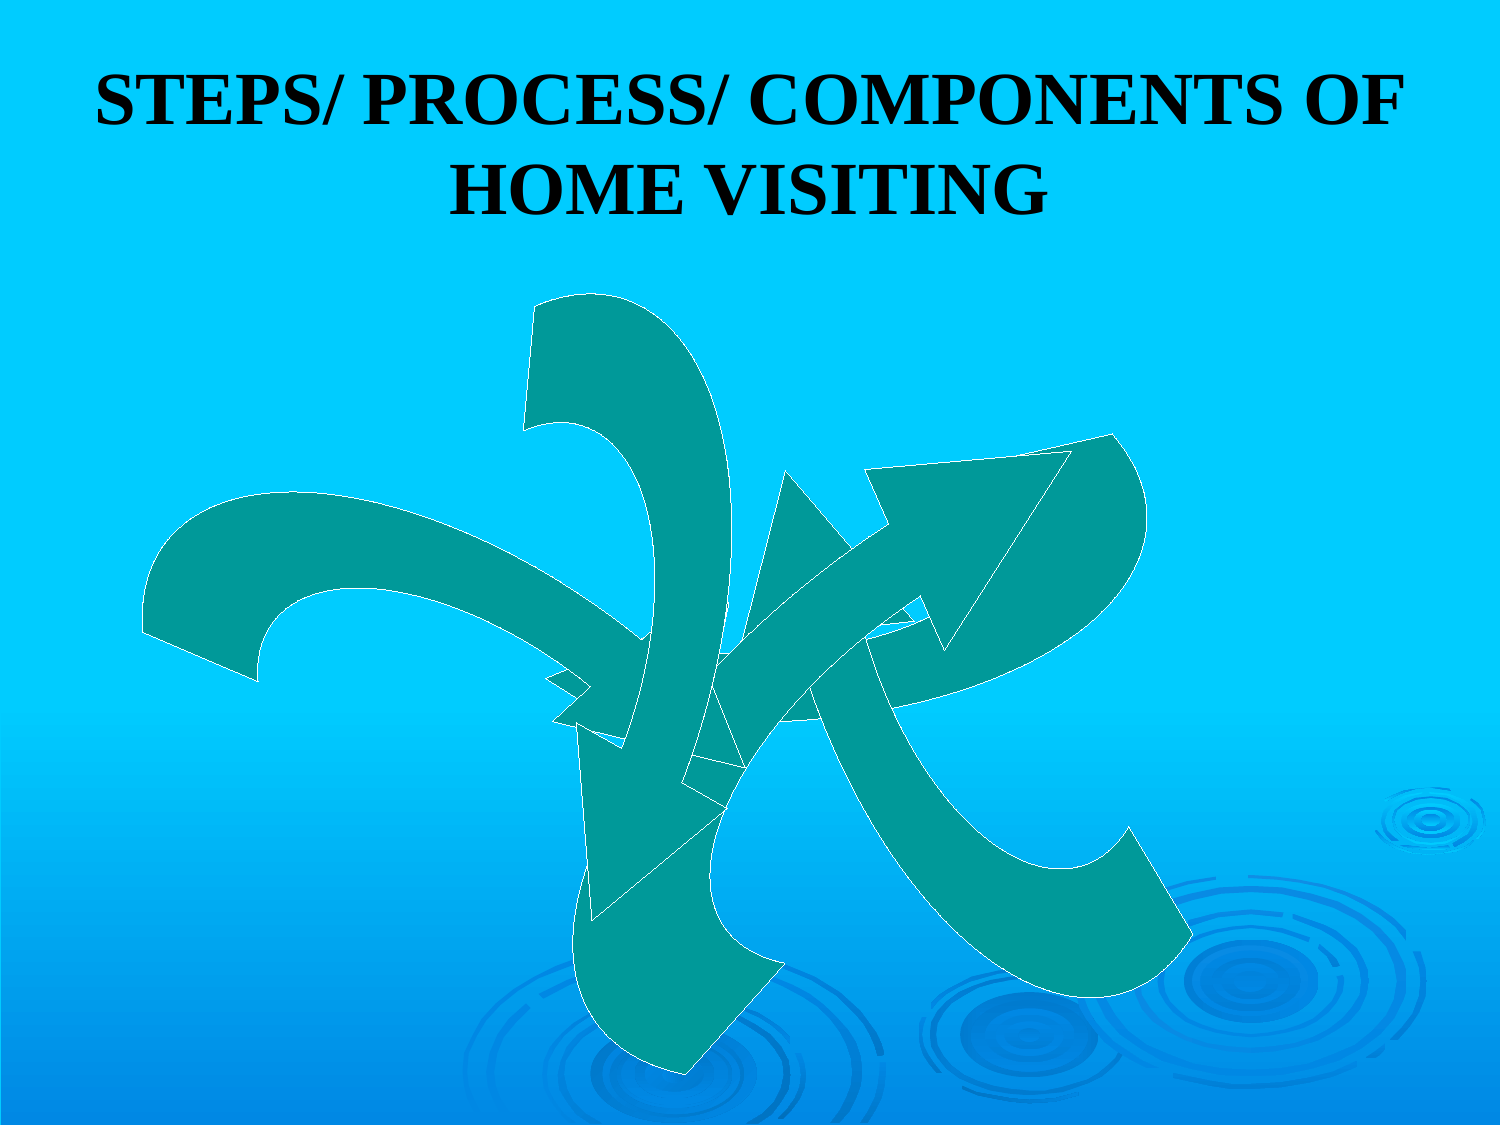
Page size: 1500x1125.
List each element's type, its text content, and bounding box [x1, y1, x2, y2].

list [22, 259, 1487, 1039]
title STEPS/ PROCESS/ COMPONENTS OF HOME VISITING [74, 45, 1426, 233]
